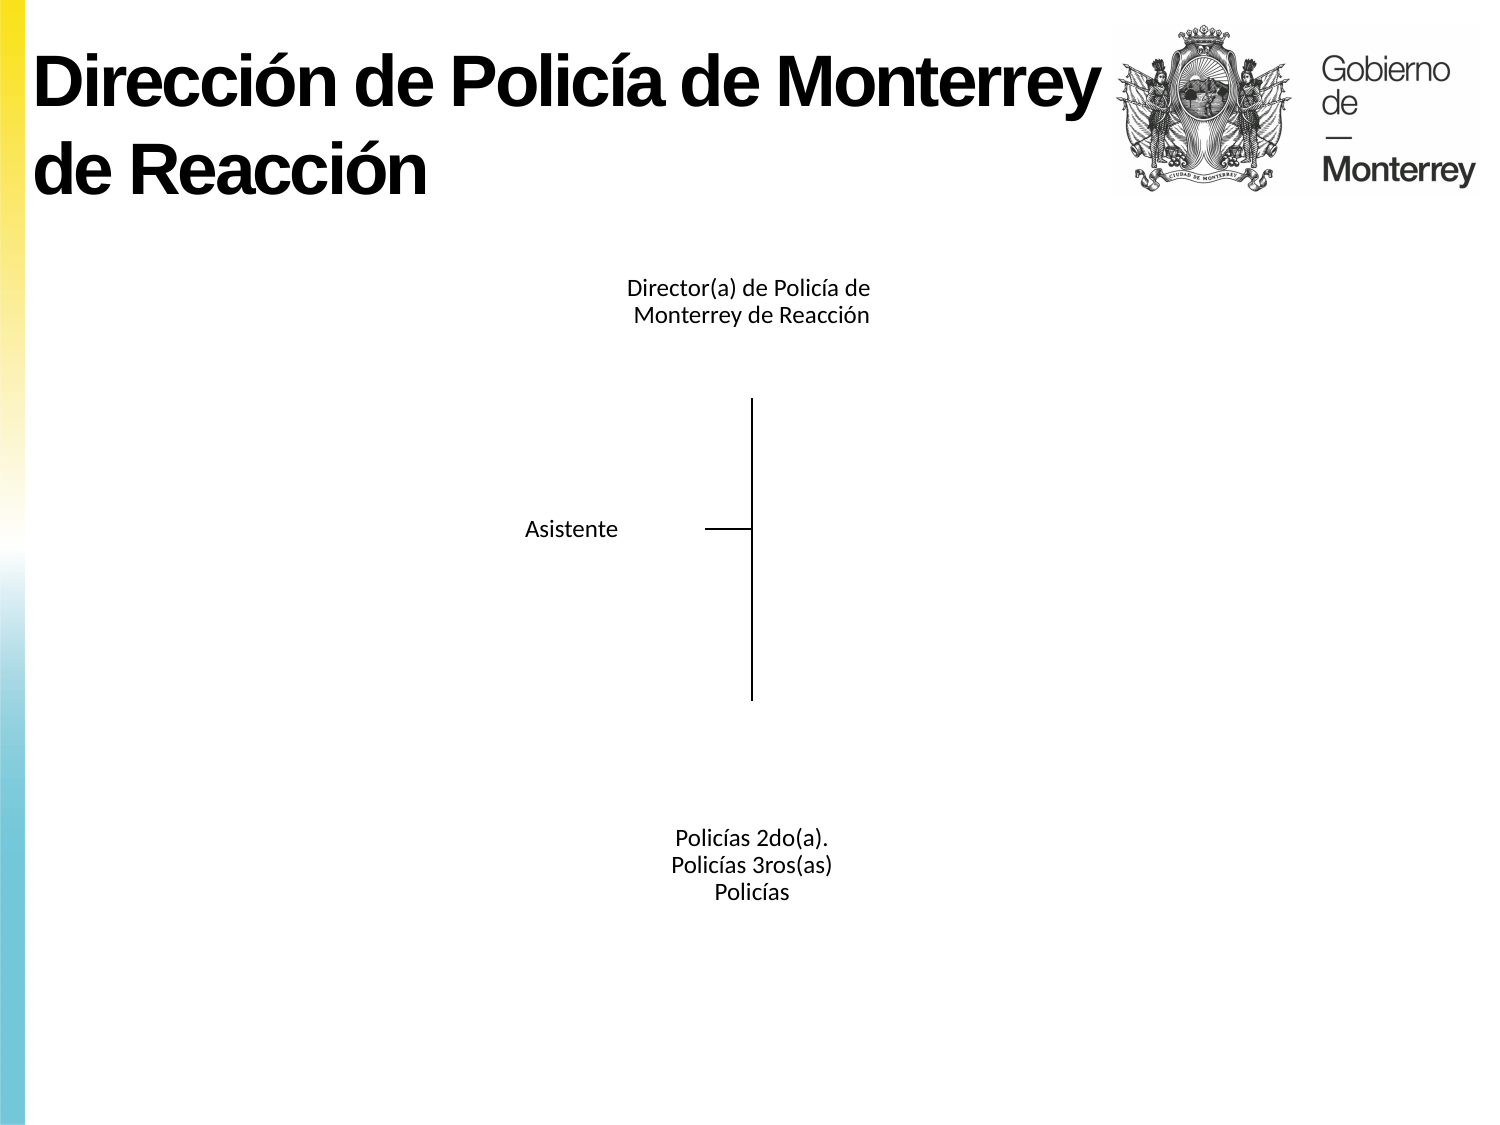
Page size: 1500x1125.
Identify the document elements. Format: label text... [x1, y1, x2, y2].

picture [0, 0, 25, 1125]
picture [1113, 23, 1480, 194]
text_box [376, 206, 1124, 1059]
text_box Dirección de Policía de Monterrey de Reacción [17, 26, 1137, 217]
